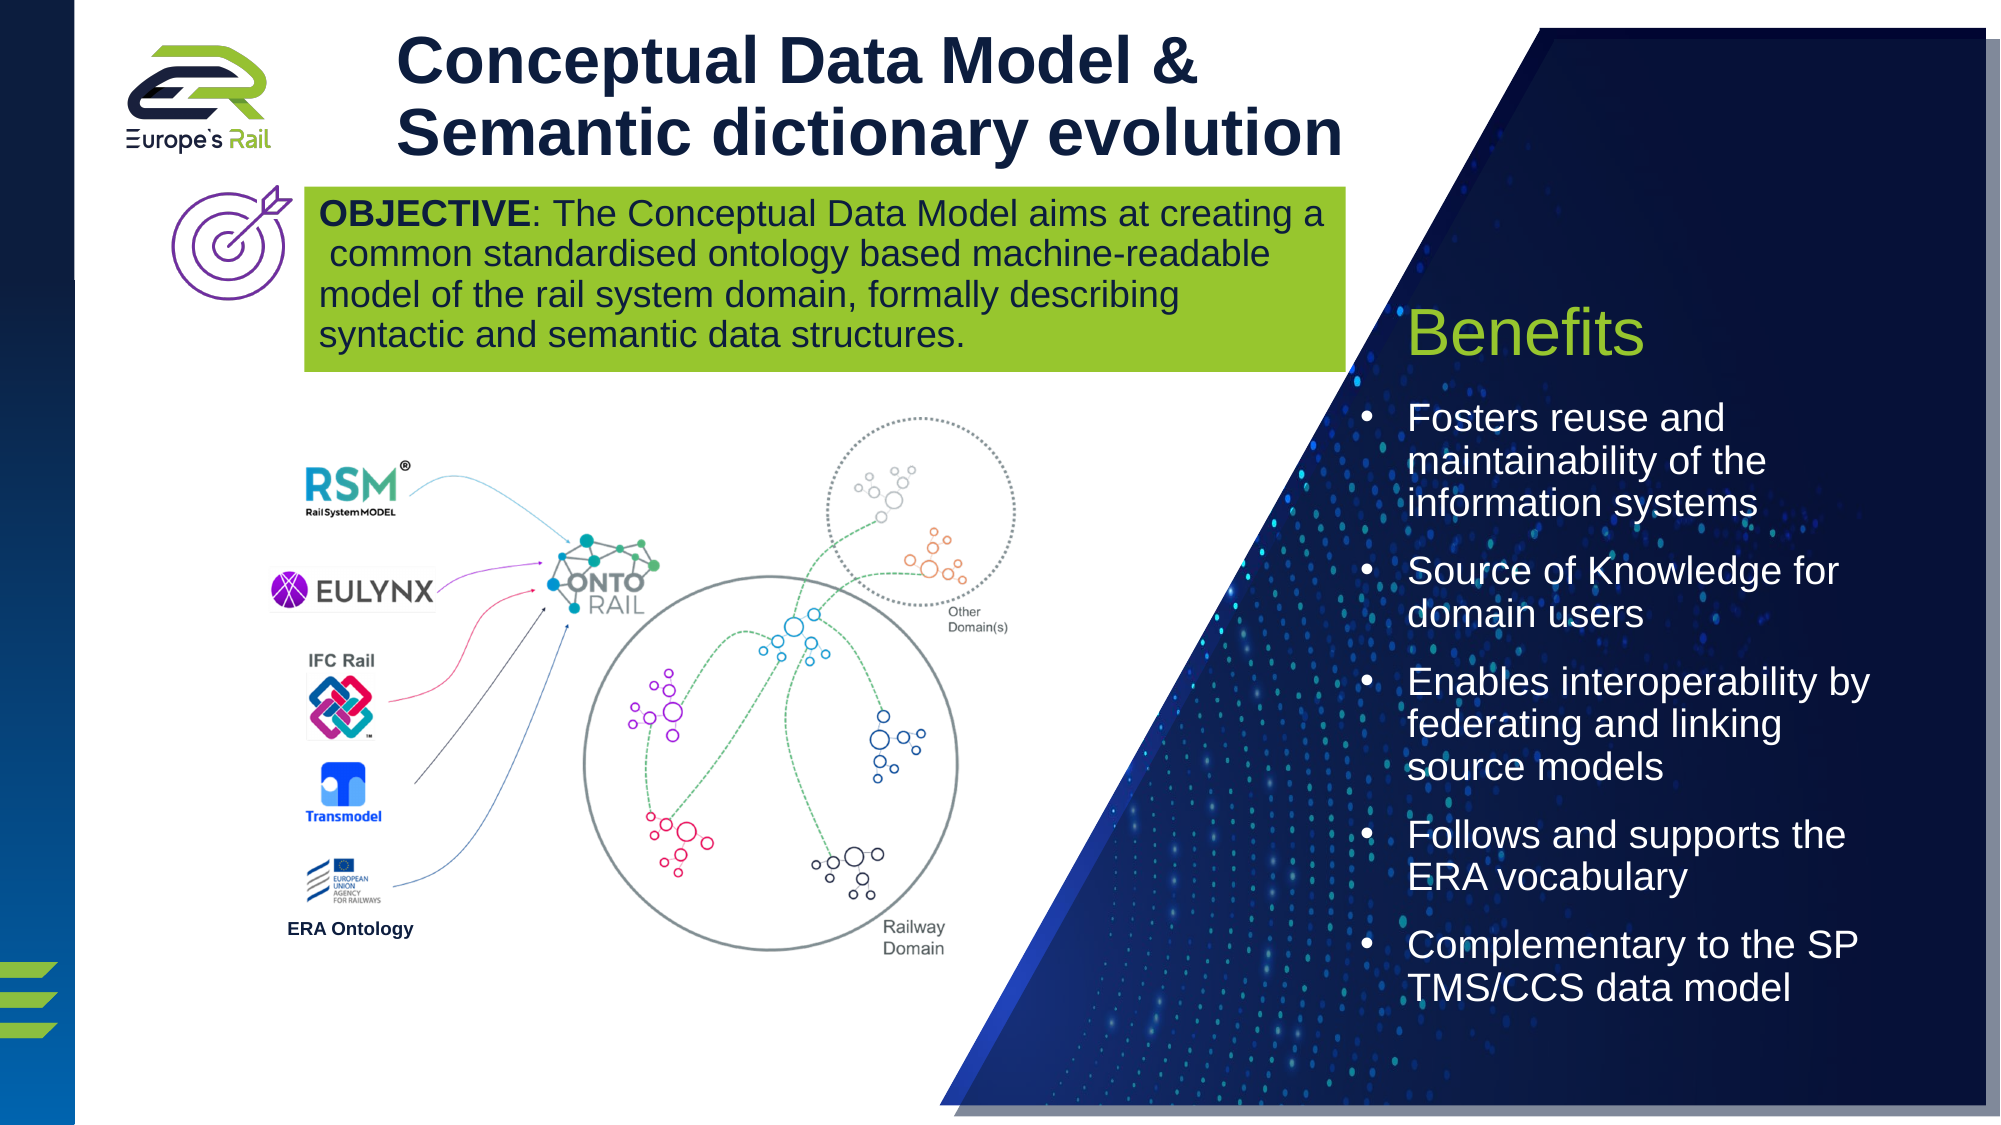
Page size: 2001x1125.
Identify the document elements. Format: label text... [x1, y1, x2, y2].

picture [156, 173, 305, 315]
picture [124, 44, 273, 156]
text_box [258, 417, 1031, 969]
text_box OBJECTIVE: The Conceptual Data Model aims at creating a common standardised ontology based machine-readable model of the rail system domain, formally describing syntactic and semantic data structures. [304, 186, 939, 372]
list Conceptual Data Model & Semantic dictionary evolution [382, 18, 1478, 116]
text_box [939, 27, 2000, 1117]
